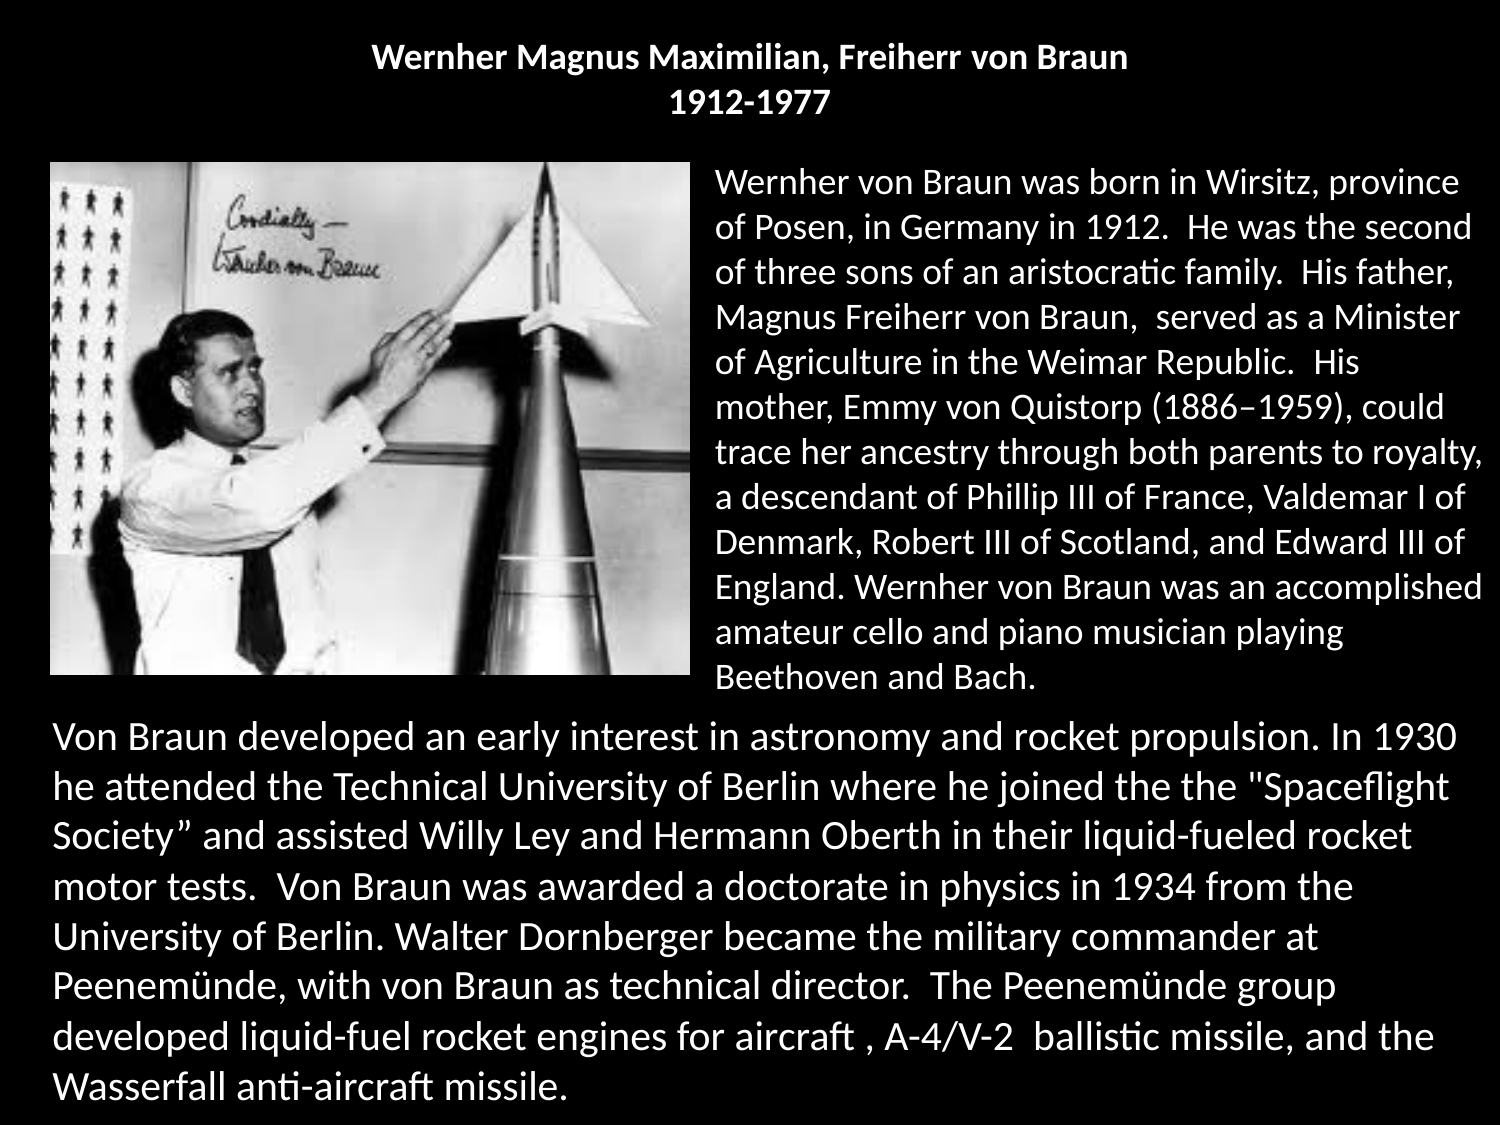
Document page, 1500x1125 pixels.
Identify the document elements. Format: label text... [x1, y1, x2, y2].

title Wernher Magnus Maximilian, Freiherr von Braun 1912-1977 [75, 24, 1425, 130]
text_box Wernher von Braun was born in Wirsitz, province of Posen, in Germany in 1912. He was the second of three sons of an aristocratic family. His father, Magnus Freiherr von Braun, served as a Minister of Agriculture in the Weimar Republic. His mother, Emmy von Quistorp (1886–1959), could trace her ancestry through both parents to royalty, a descendant of Phillip III of France, Valdemar I of Denmark, Robert III of Scotland, and Edward III of England. Wernher von Braun was an accomplished amateur cello and piano musician playing Beethoven and Bach. [699, 149, 1500, 700]
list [49, 162, 691, 676]
text_box Von Braun developed an early interest in astronomy and rocket propulsion. In 1930 he attended the Technical University of Berlin where he joined the the "Spaceflight Society” and assisted Willy Ley and Hermann Oberth in their liquid-fueled rocket motor tests. Von Braun was awarded a doctorate in physics in 1934 from the University of Berlin. Walter Dornberger became the military commander at Peenemünde, with von Braun as technical director. The Peenemünde group developed liquid-fuel rocket engines for aircraft , A-4/V-2 ballistic missile, and the Wasserfall anti-aircraft missile. [37, 700, 1500, 1125]
